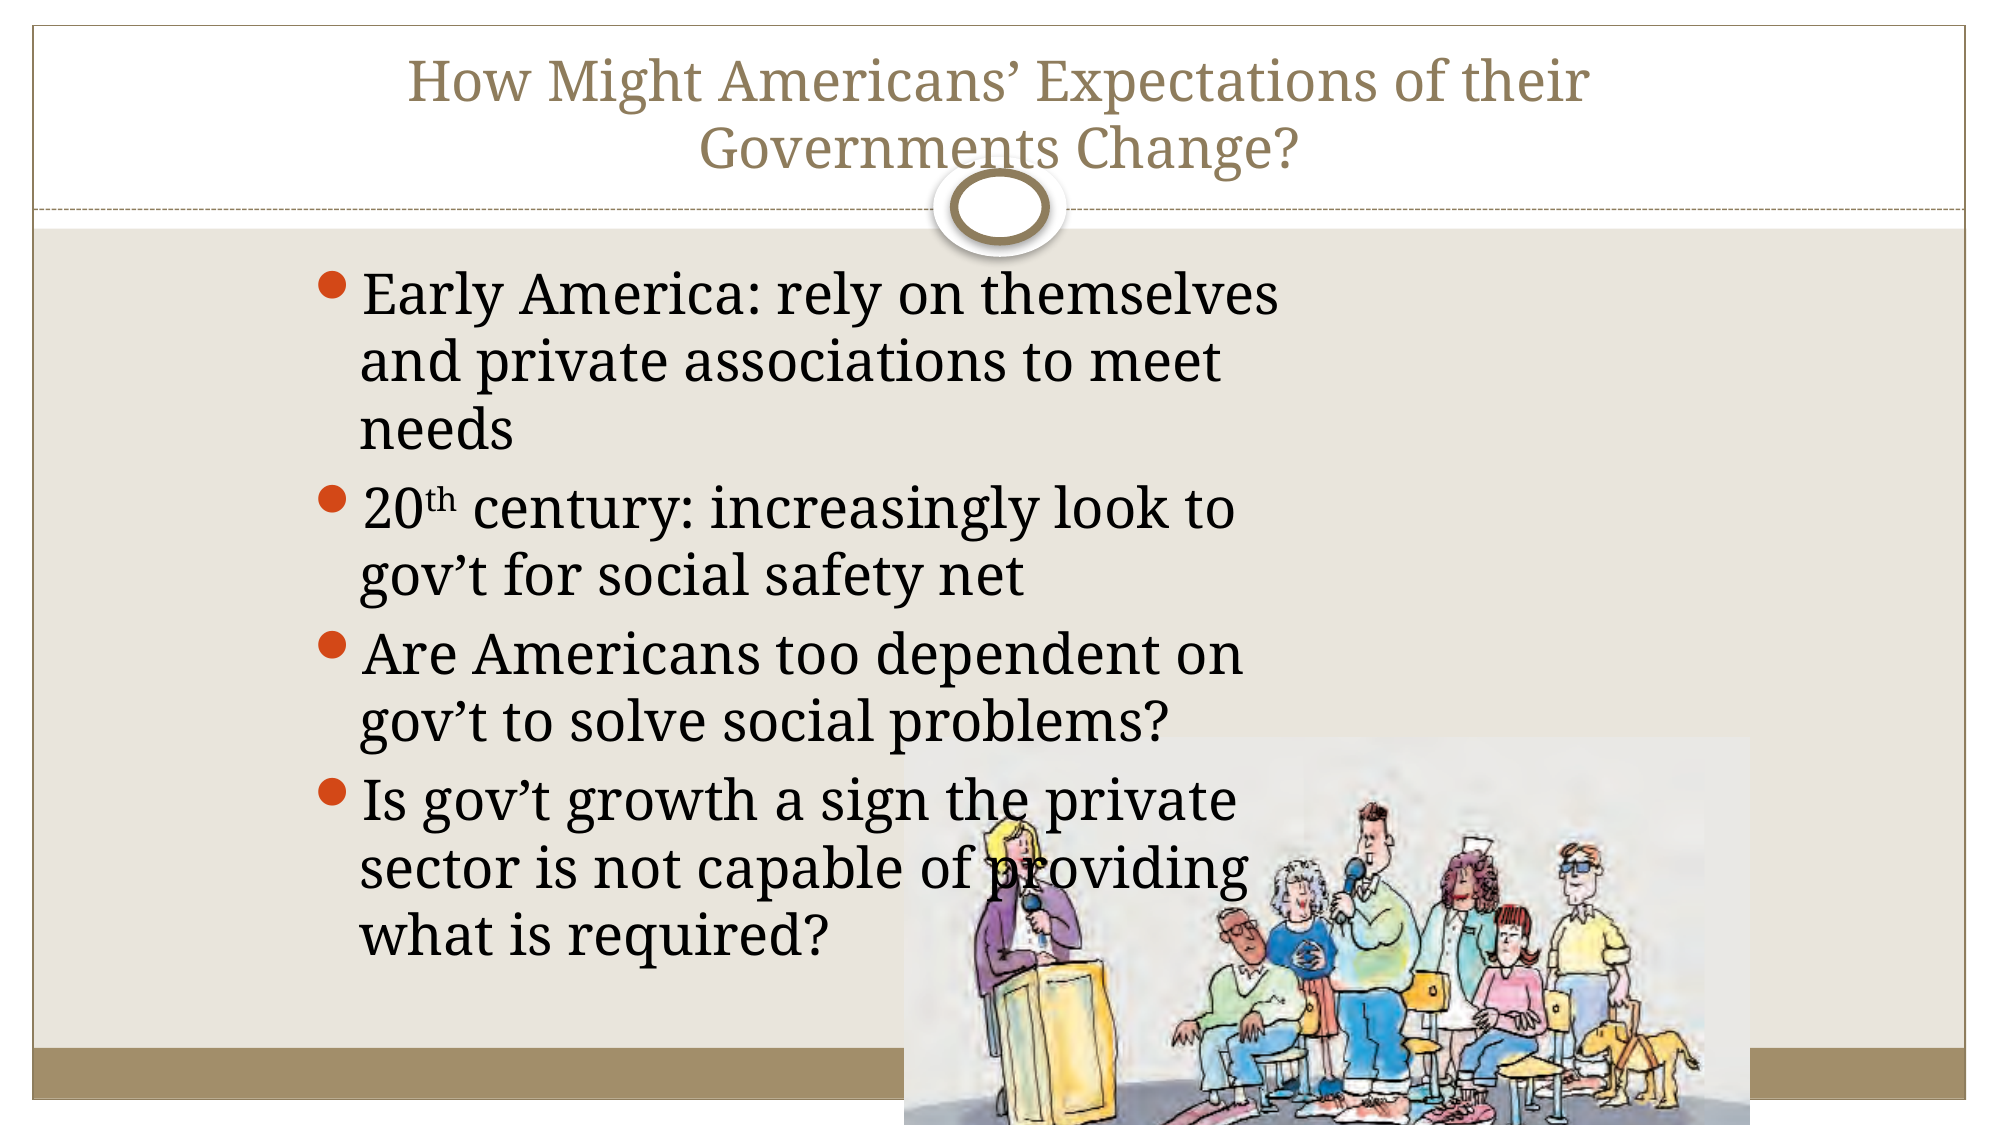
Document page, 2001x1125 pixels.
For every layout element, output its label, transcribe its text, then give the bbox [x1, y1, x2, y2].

list Early America: rely on themselves and private associations to meet needs 20th century: increasingly look to gov’t for social safety net Are Americans too dependent on gov’t to solve social problems? Is gov’t growth a sign the private sector is not capable of providing what is required? [299, 250, 1388, 1125]
picture [904, 737, 1751, 1125]
title How Might Americans’ Expectations of their Governments Change? [299, 37, 1700, 188]
